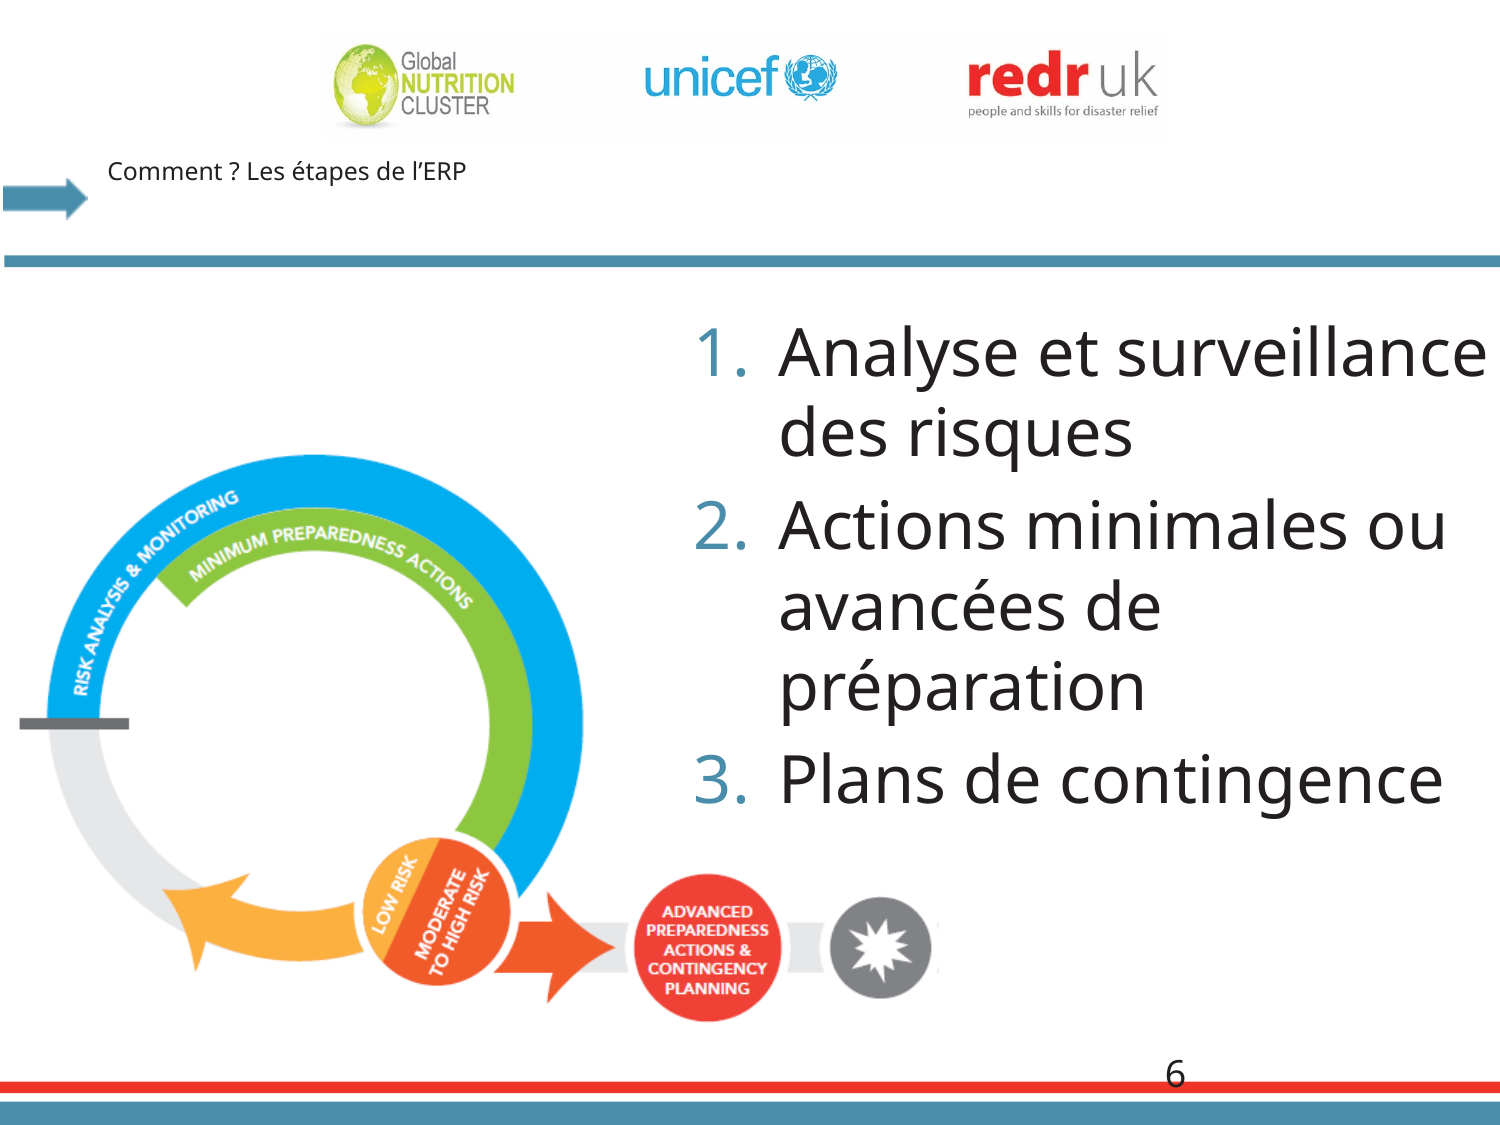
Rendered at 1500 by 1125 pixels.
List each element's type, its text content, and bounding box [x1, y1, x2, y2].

slide_number 6 [1149, 1042, 1500, 1103]
title Comment ? Les étapes de l’ERP [92, 147, 1176, 244]
picture [324, 30, 1169, 140]
list Analyse et surveillance des risques Actions minimales ou avancées de préparation Plans de contingence [679, 302, 1500, 923]
picture [0, 451, 940, 1036]
picture [3, 178, 88, 220]
